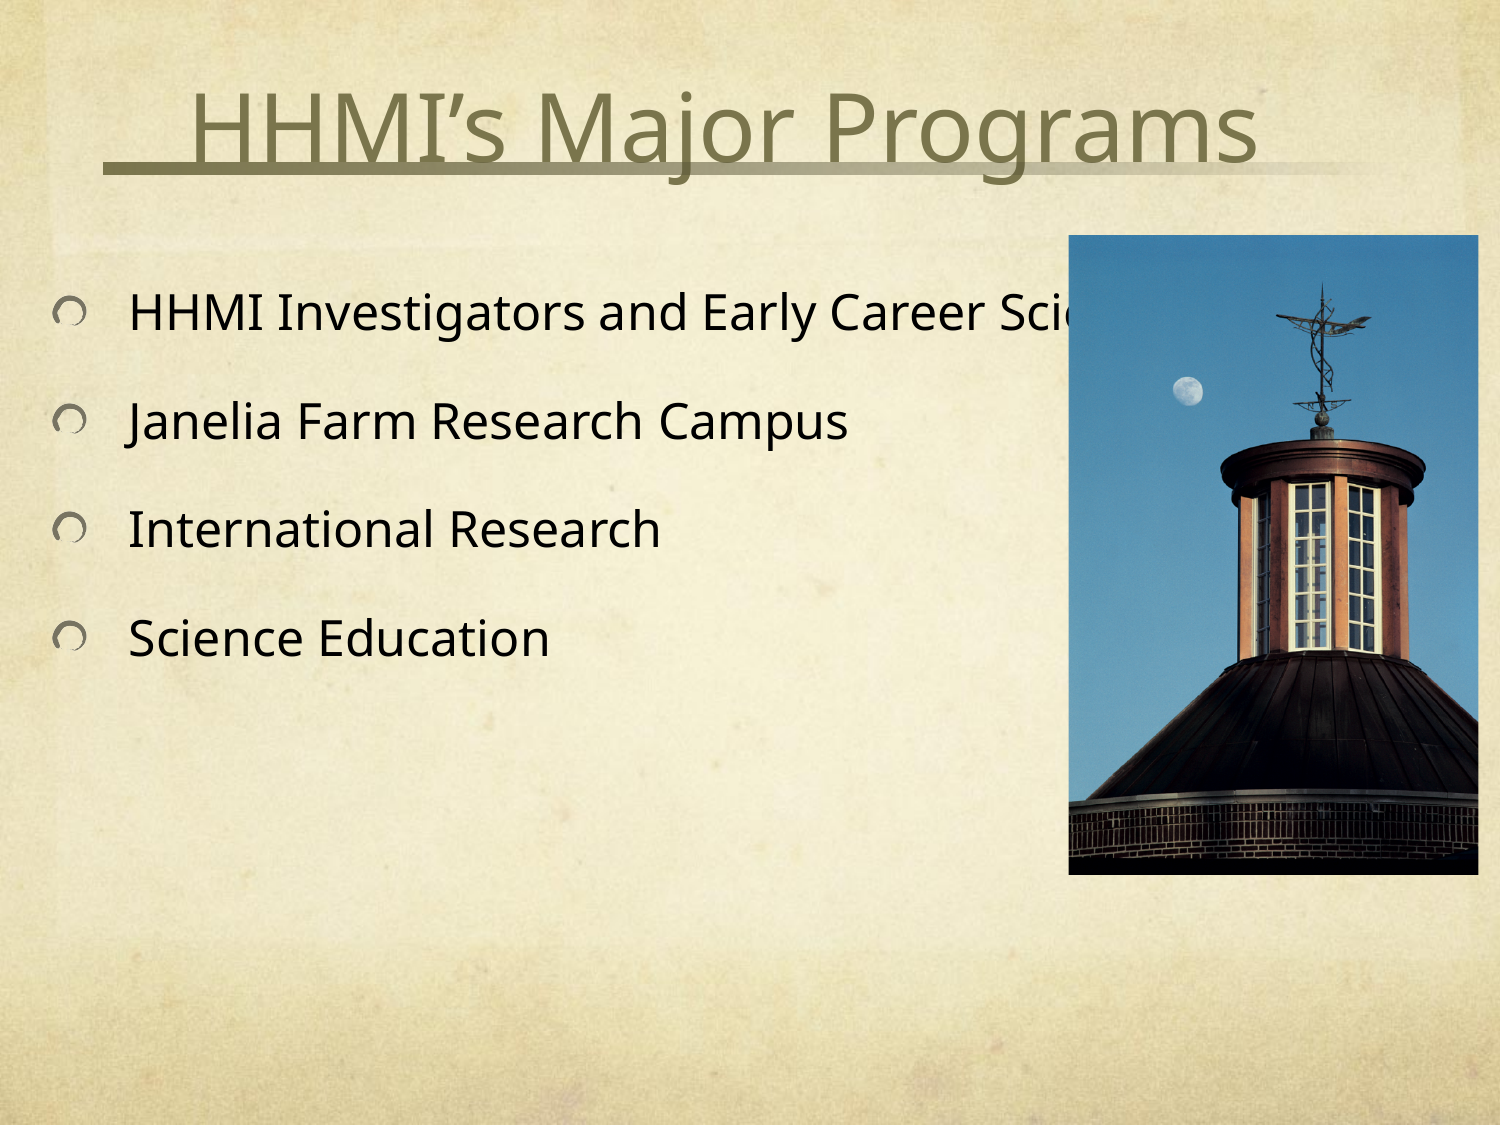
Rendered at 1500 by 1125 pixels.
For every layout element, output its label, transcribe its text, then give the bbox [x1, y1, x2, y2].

text_box [103, 162, 1398, 175]
picture [0, 0, 1500, 1125]
list HHMI Investigators and Early Career Scientists Janelia Farm Research Campus International Research Science Education [37, 275, 1463, 1025]
title HHMI’s Major Programs [86, 30, 1362, 218]
